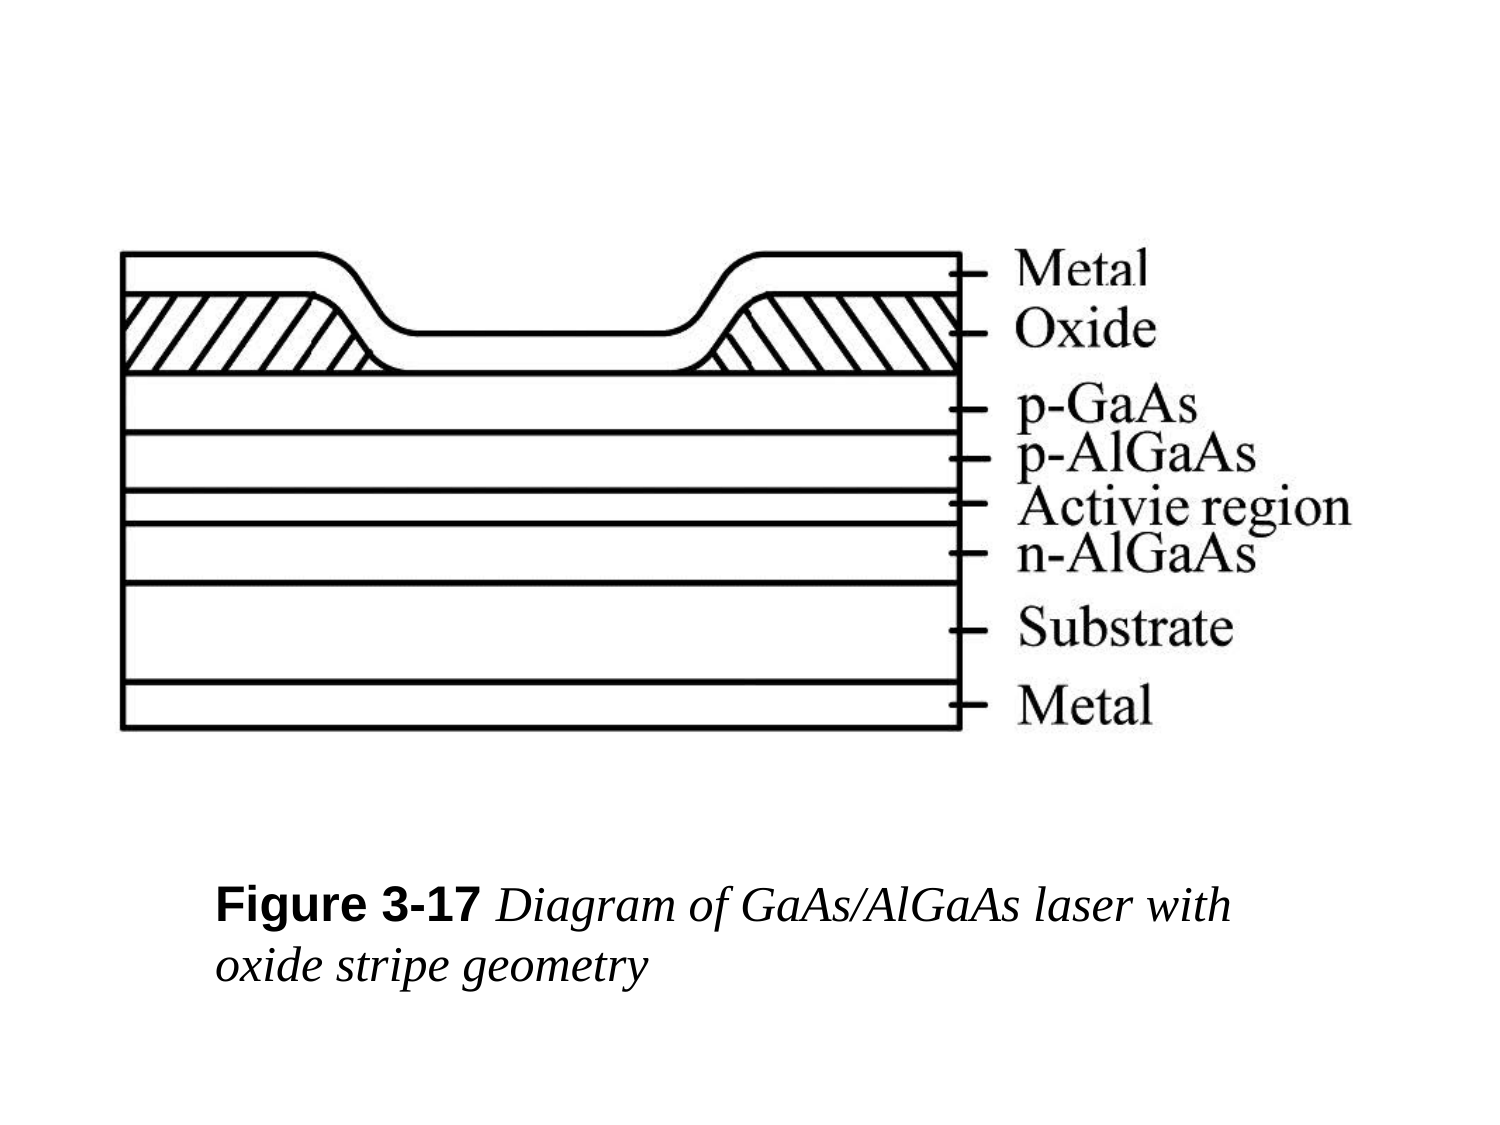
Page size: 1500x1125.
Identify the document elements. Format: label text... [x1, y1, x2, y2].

title Figure 3-17 Diagram of GaAs/AlGaAs laser with oxide stripe geometry [200, 837, 1300, 1025]
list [92, 204, 1413, 763]
